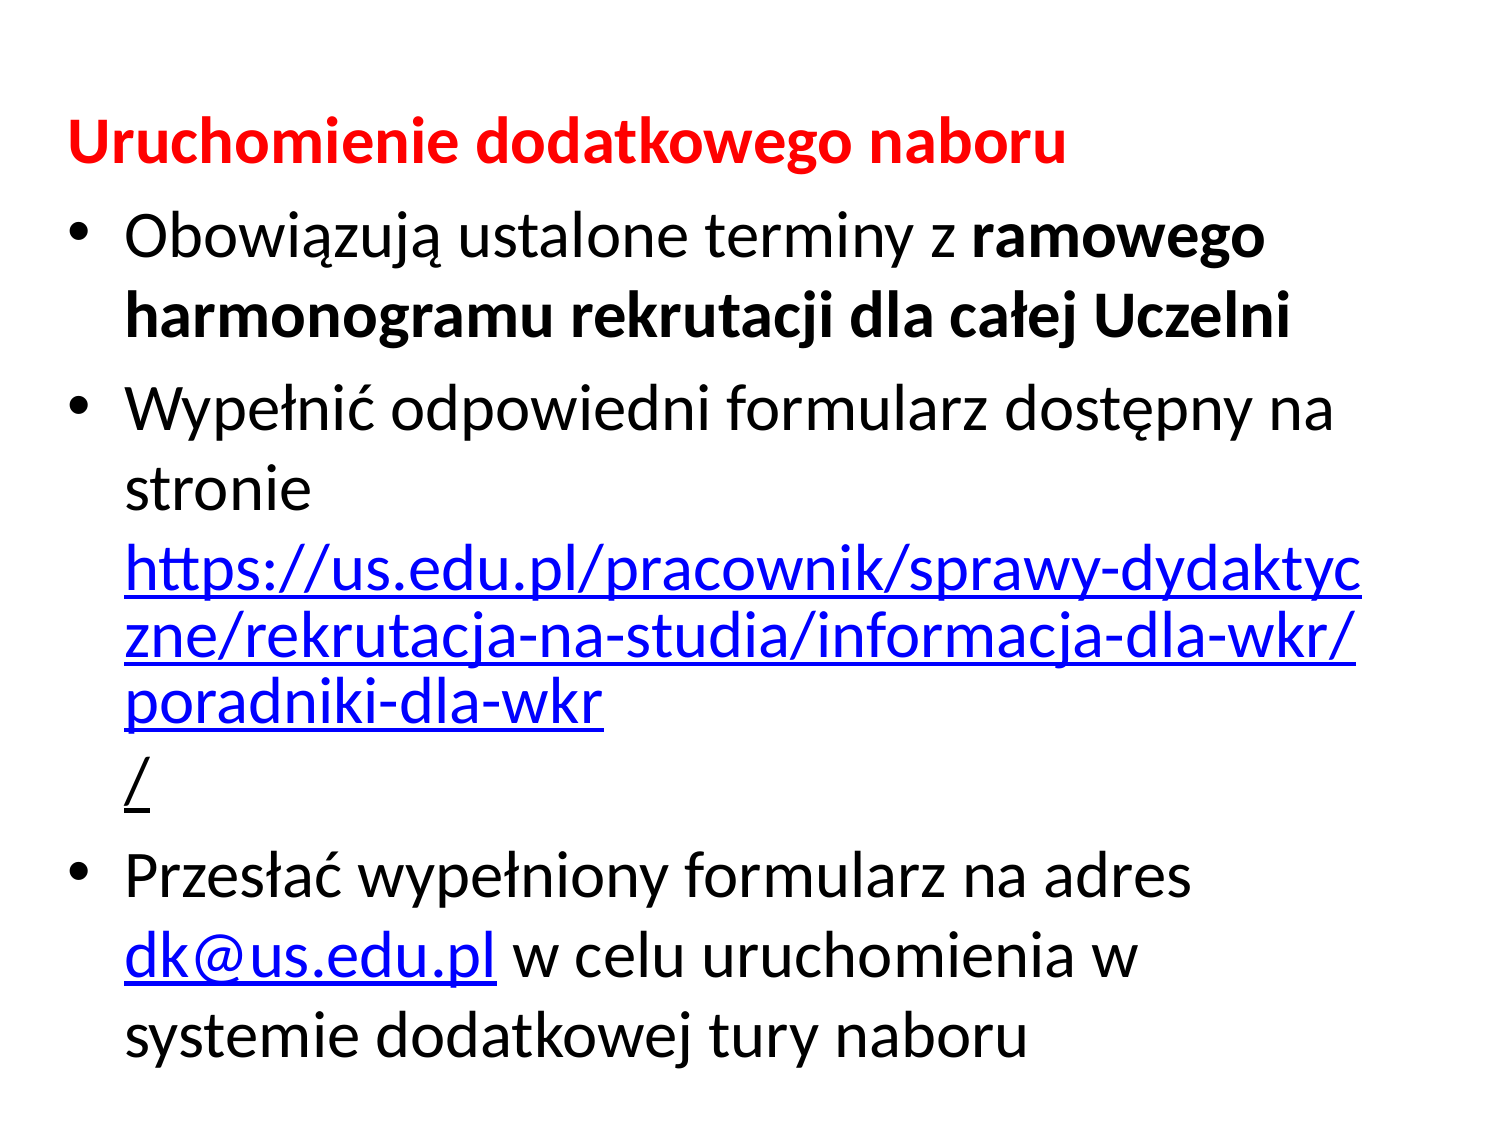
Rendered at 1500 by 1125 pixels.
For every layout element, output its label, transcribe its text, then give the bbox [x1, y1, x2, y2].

list Uruchomienie dodatkowego naboru Obowiązują ustalone terminy z ramowego harmonogramu rekrutacji dla całej Uczelni Wypełnić odpowiedni formularz dostępny na stronie https://us.edu.pl/pracownik/sprawy-dydaktyczne/rekrutacja-na-studia/informacja-dla-wkr/poradniki-dla-wkr/ Przesłać wypełniony formularz na adres dk@us.edu.pl w celu uruchomienia w systemie dodatkowej tury naboru [52, 89, 1404, 833]
